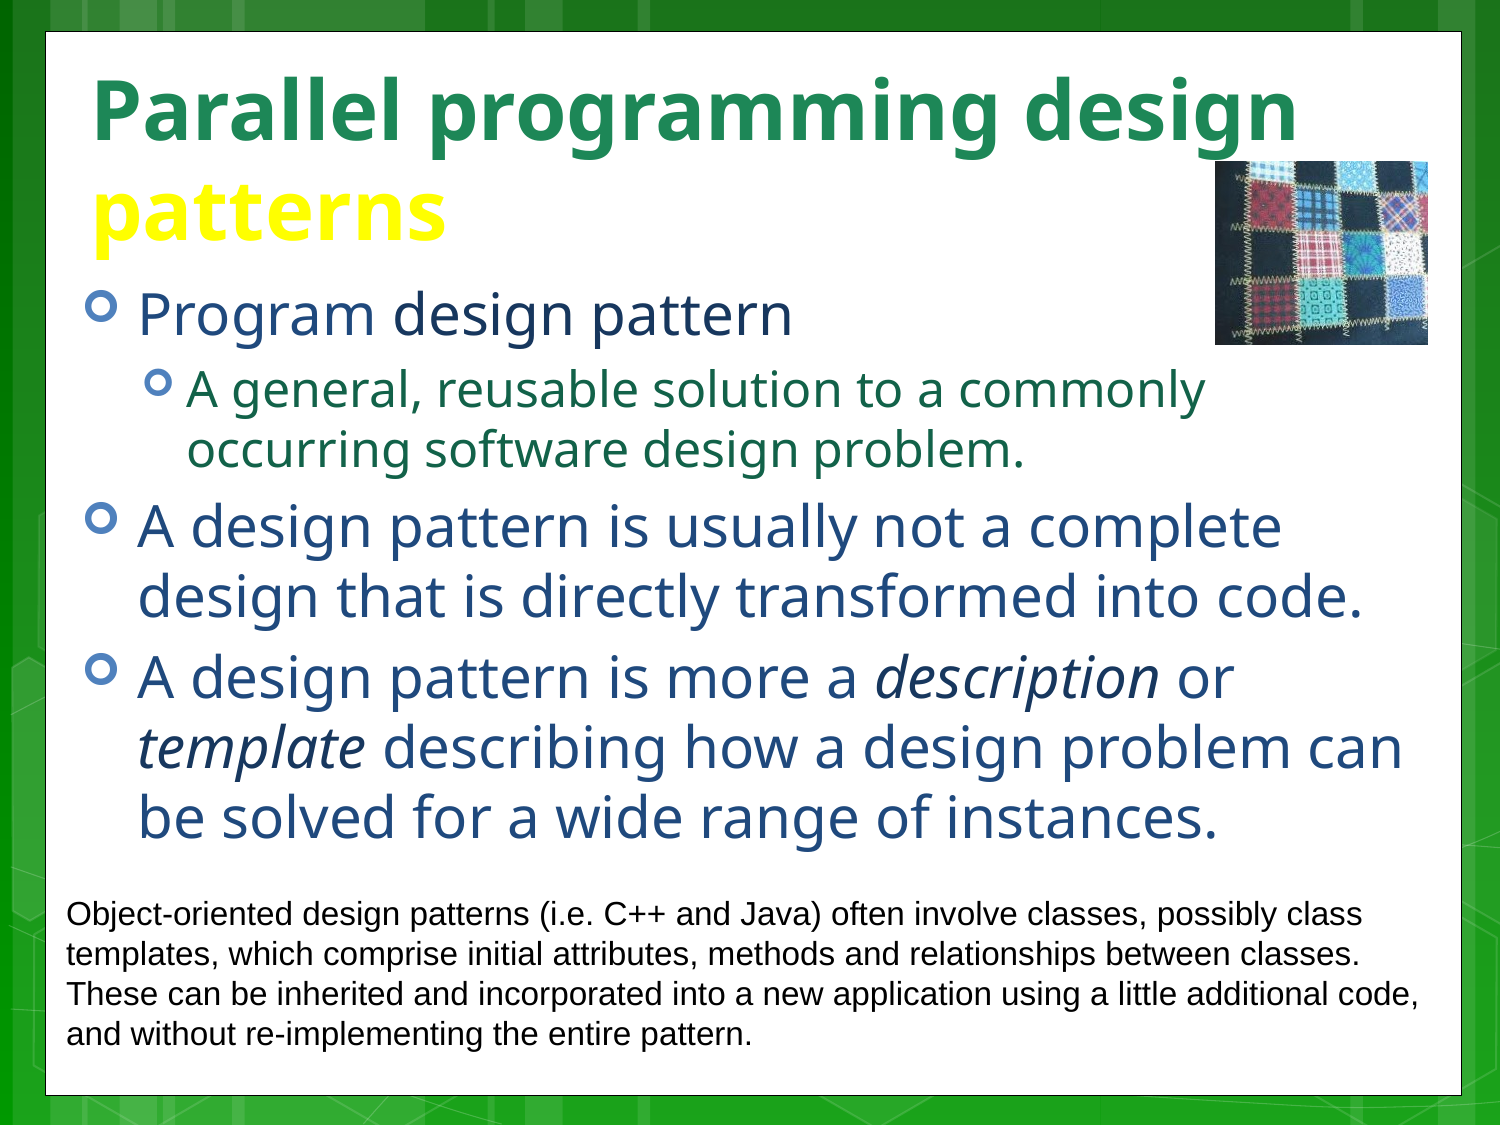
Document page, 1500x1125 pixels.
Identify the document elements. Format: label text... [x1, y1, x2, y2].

text_box Object-oriented design patterns (i.e. C++ and Java) often involve classes, possibly class templates, which comprise initial attributes, methods and relationships between classes. These can be inherited and incorporated into a new application using a little additional code, and without re-implementing the entire pattern. [51, 885, 1462, 1060]
picture [1215, 161, 1428, 346]
list Program design pattern A general, reusable solution to a commonly occurring software design problem. A design pattern is usually not a complete design that is directly transformed into code. A design pattern is more a description or template describing how a design problem can be solved for a wide range of instances. [66, 269, 1434, 885]
title Parallel programming design patterns [75, 29, 1451, 265]
